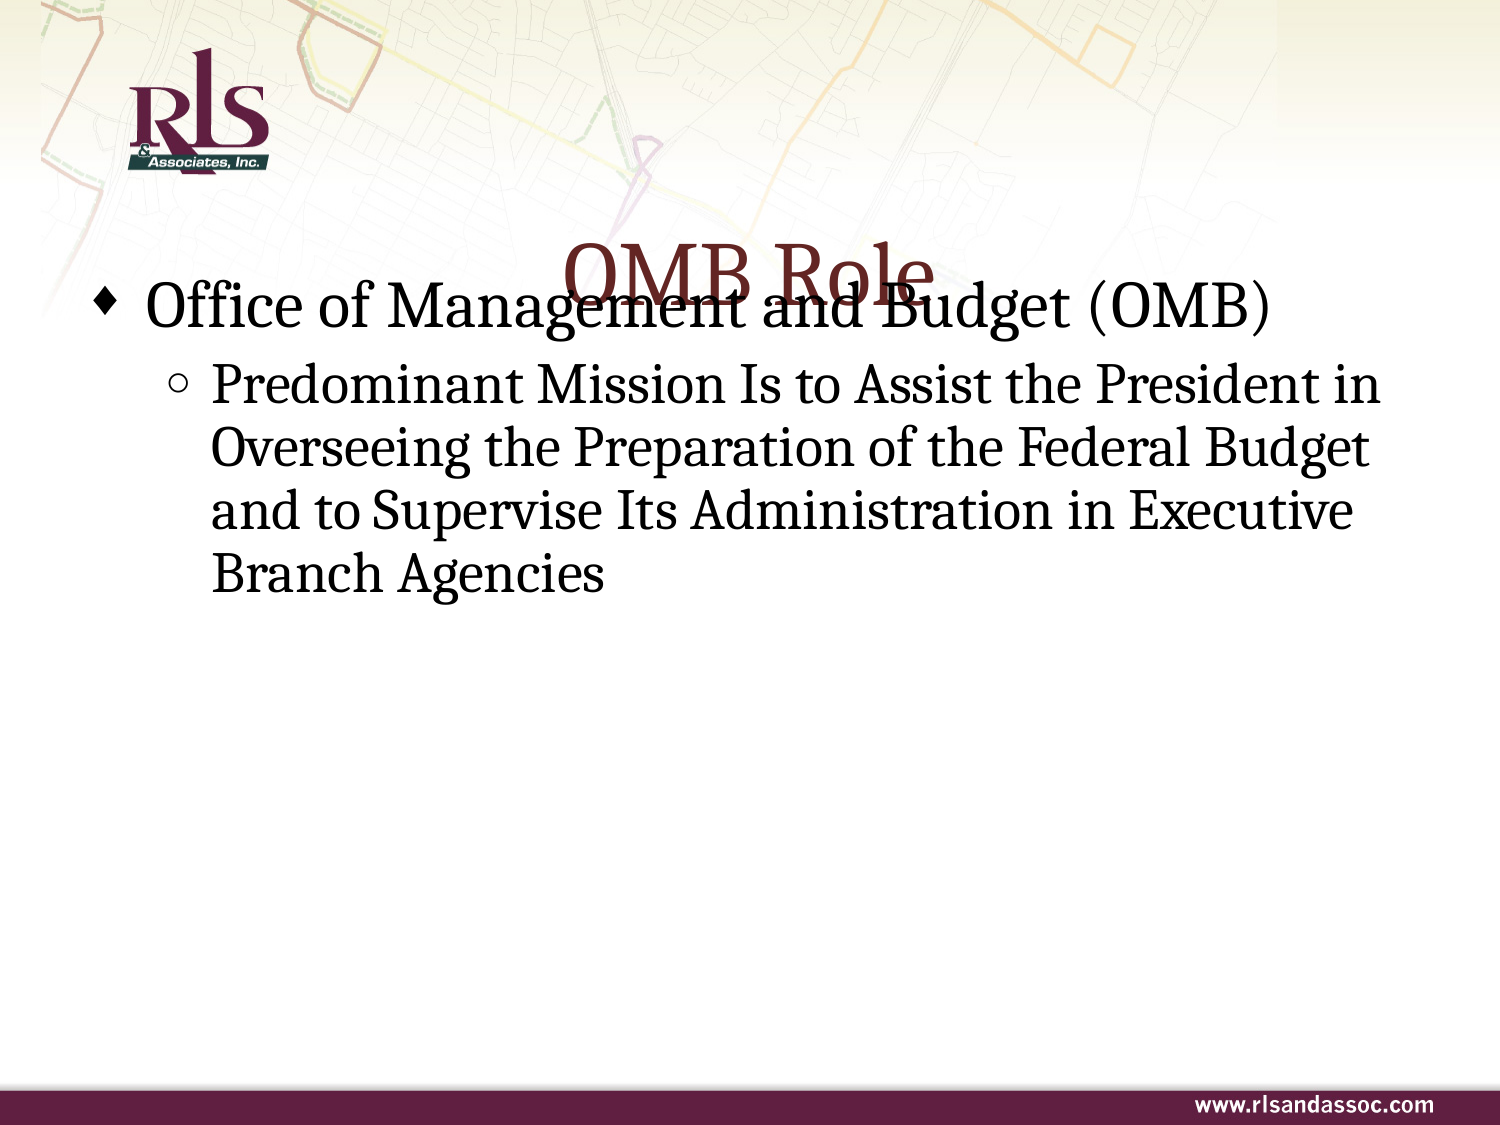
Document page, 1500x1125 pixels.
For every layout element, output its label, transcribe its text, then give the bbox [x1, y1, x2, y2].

title OMB Role [75, 174, 1425, 262]
picture [0, 0, 1500, 1125]
list Office of Management and Budget (OMB) Predominant Mission Is to Assist the President in Overseeing the Preparation of the Federal Budget and to Supervise Its Administration in Executive Branch Agencies [75, 262, 1425, 1005]
